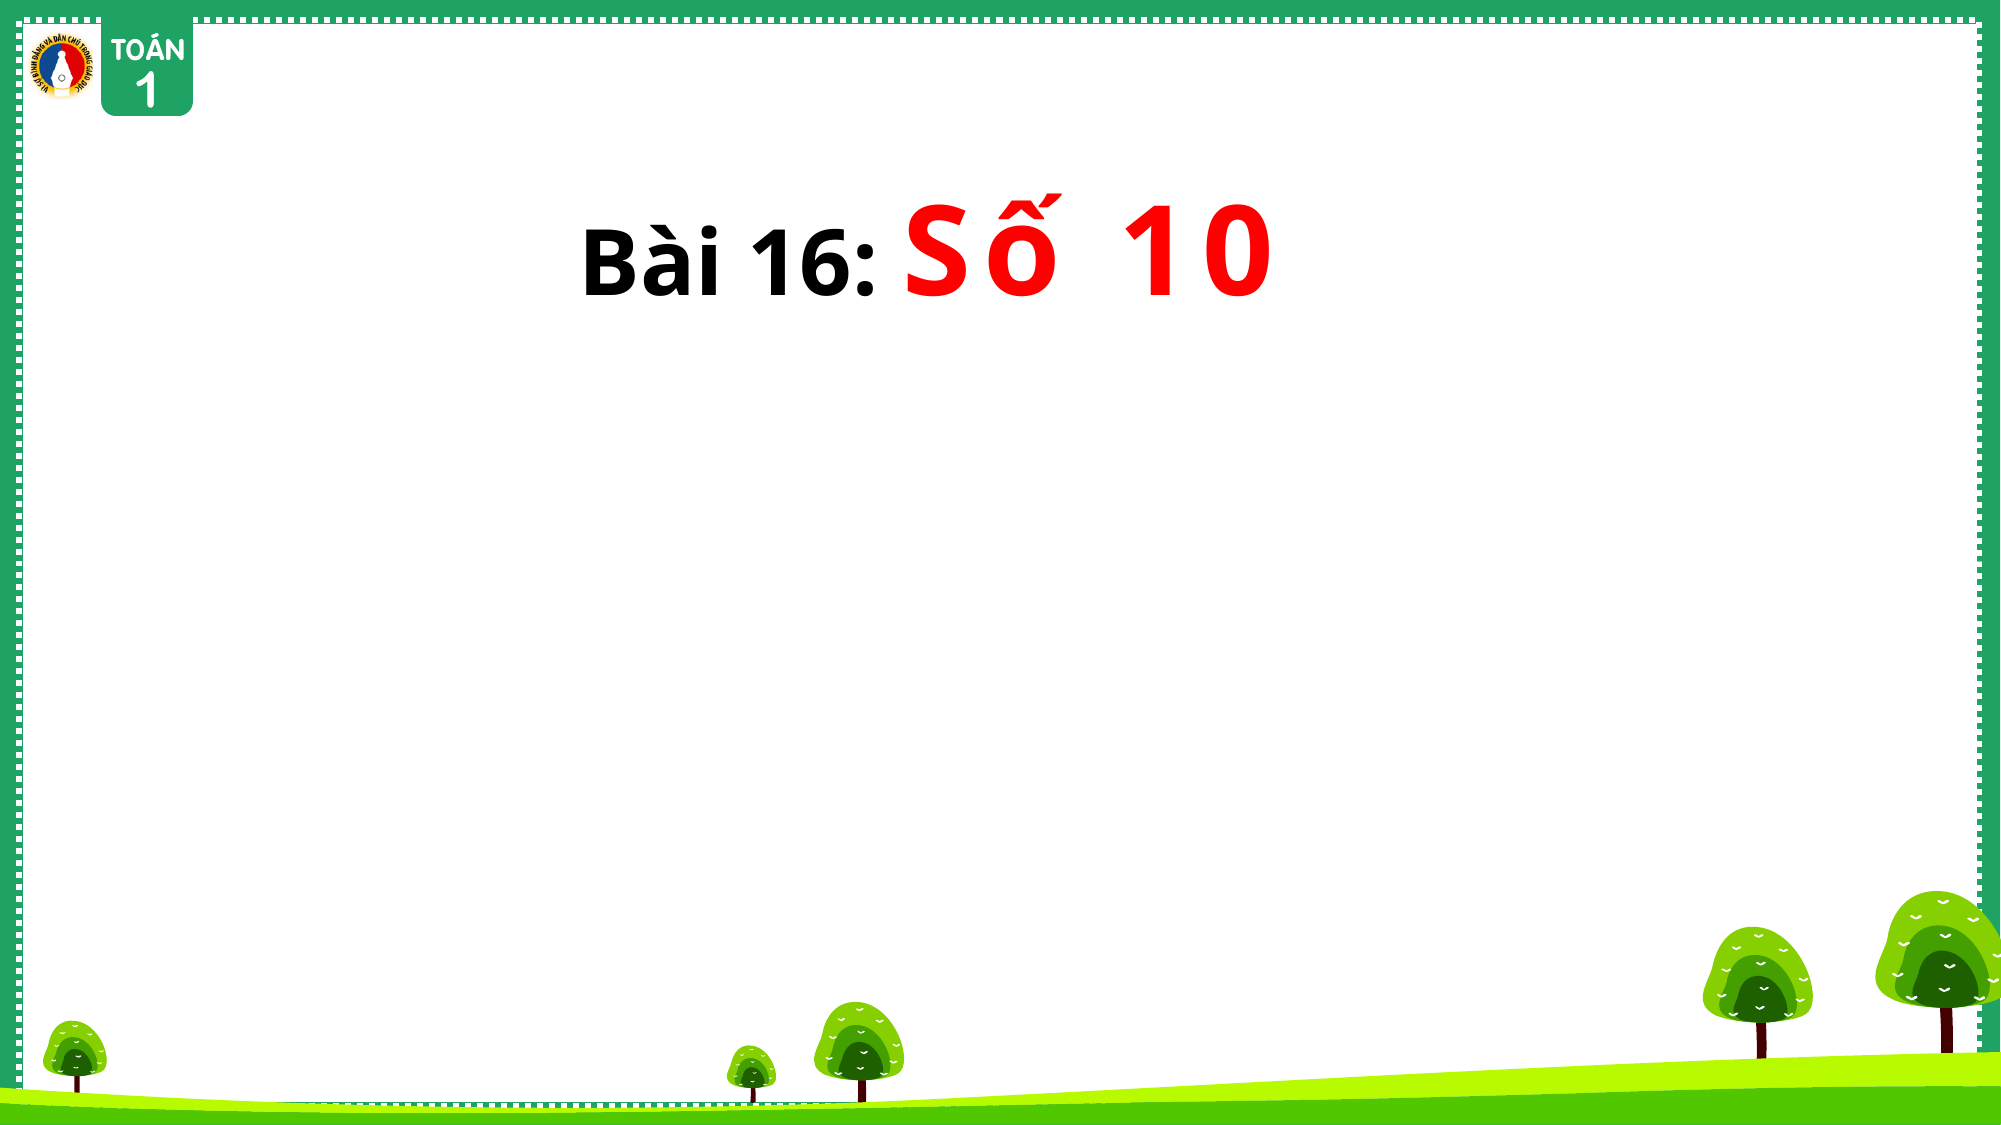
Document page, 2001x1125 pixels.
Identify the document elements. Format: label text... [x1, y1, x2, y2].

text_box Bài 16: Số 10 [484, 162, 1369, 438]
picture [0, 0, 2001, 1125]
